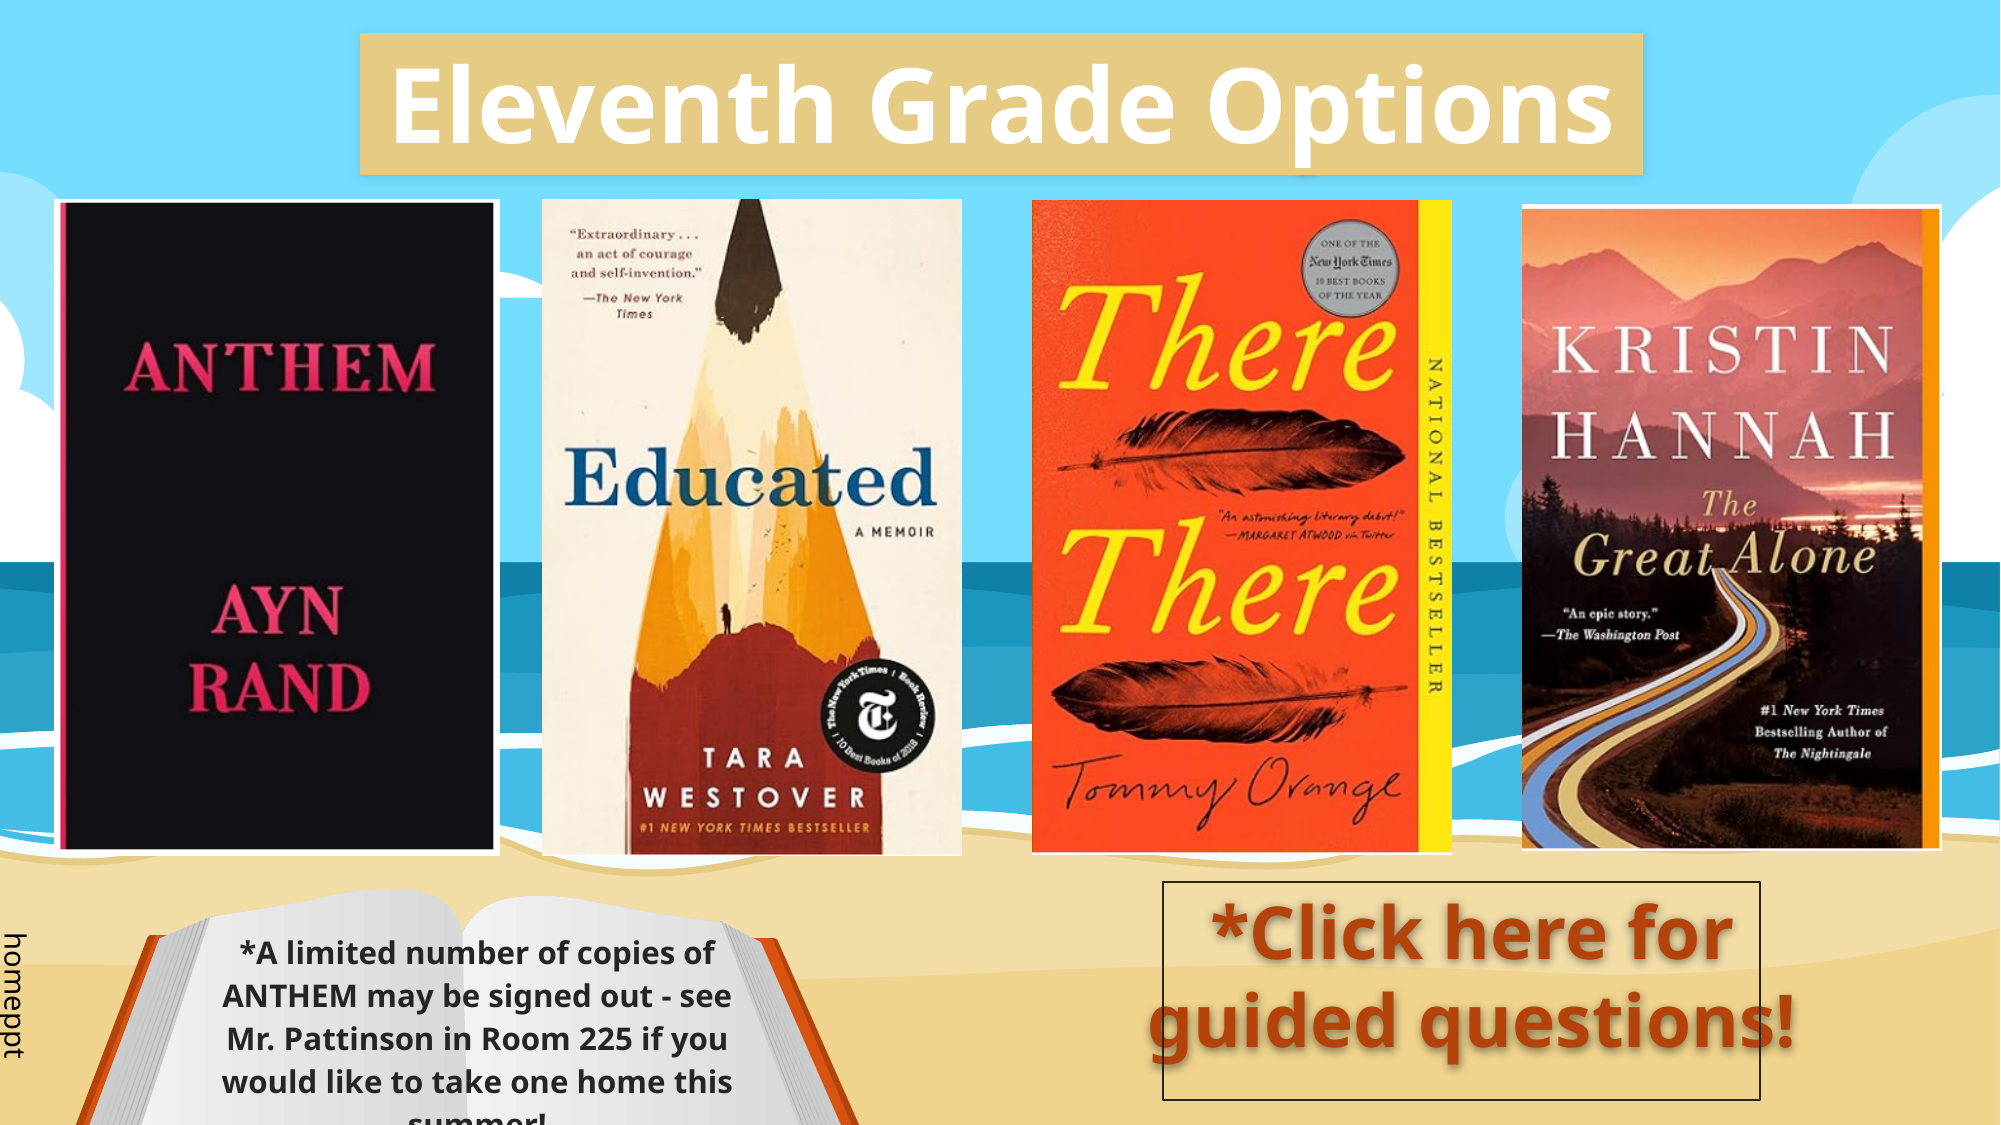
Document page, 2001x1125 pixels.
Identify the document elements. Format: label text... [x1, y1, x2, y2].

picture [541, 199, 962, 856]
title *Click here for guided questions! [1116, 866, 1828, 1021]
picture [54, 199, 500, 856]
title Eleventh Grade Options [91, 0, 1912, 323]
text_box *A limited number of copies of ANTHEM may be signed out - see Mr. Pattinson in Room 225 if you would like to take one home this summer! [195, 912, 759, 1125]
picture [1522, 204, 1942, 851]
text_box [1162, 881, 1761, 1100]
picture [1032, 200, 1452, 855]
